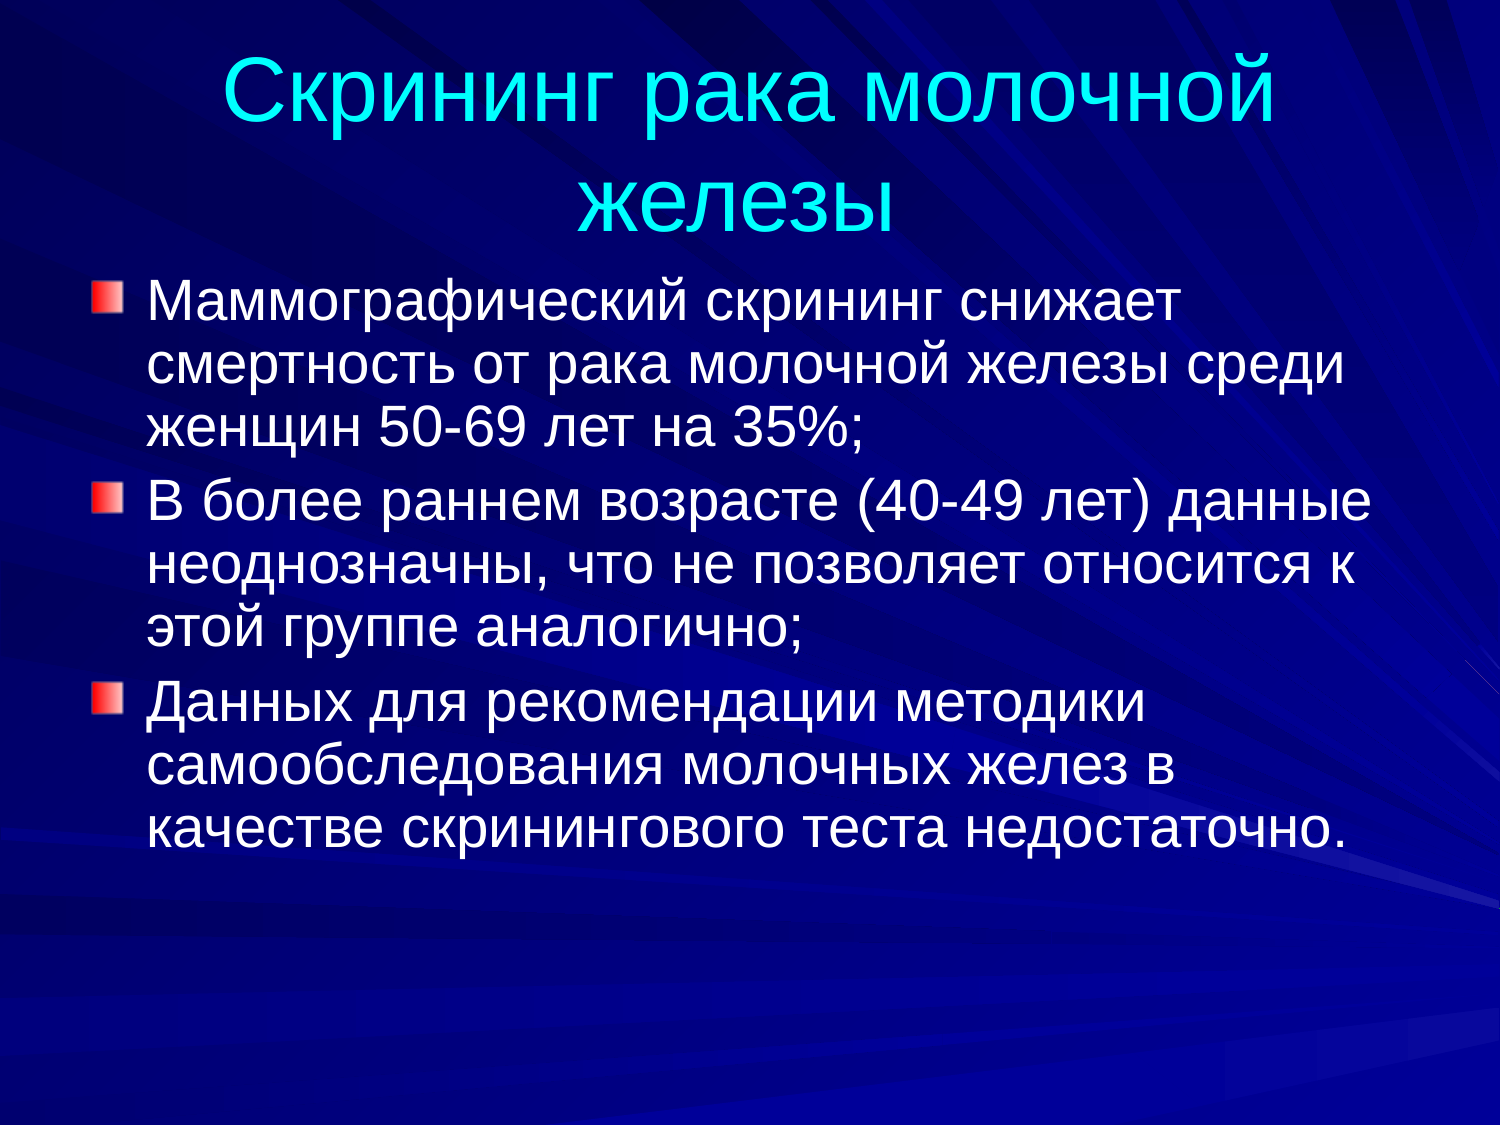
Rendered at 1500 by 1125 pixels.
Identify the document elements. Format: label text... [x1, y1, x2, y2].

picture [90, 680, 127, 718]
list Маммографический скрининг снижает смертность от рака молочной железы среди женщин 50-69 лет на 35%; В более раннем возрасте (40-49 лет) данные неоднозначны, что не позволяет относится к этой группе аналогично; Данных для рекомендации методики самообследования молочных желез в качестве скринингового теста недостаточно. [74, 262, 1426, 1006]
picture [90, 279, 127, 317]
title Скрининг рака молочной железы [74, 45, 1426, 234]
picture [90, 480, 127, 517]
